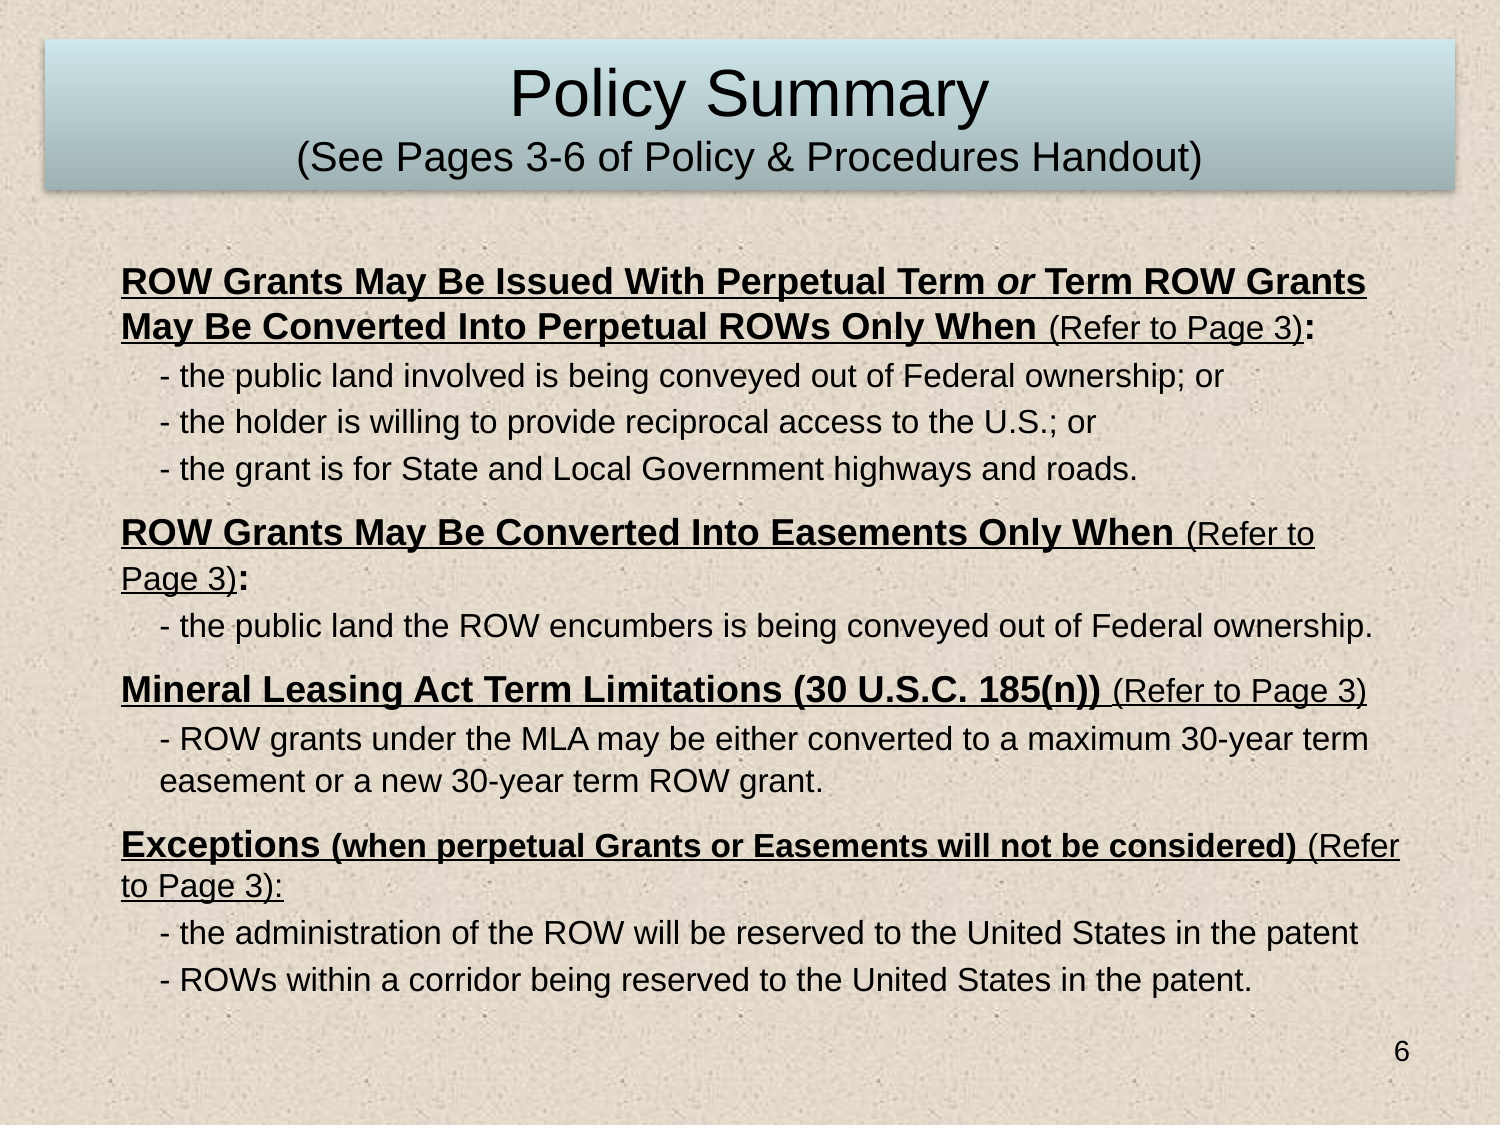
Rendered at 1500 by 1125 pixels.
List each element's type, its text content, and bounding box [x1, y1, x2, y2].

picture [0, 0, 1500, 1125]
list ROW Grants May Be Issued With Perpetual Term or Term ROW Grants May Be Converted Into Perpetual ROWs Only When (Refer to Page 3): - the public land involved is being conveyed out of Federal ownership; or - the holder is willing to provide reciprocal access to the U.S.; or - the grant is for State and Local Government highways and roads. ROW Grants May Be Converted Into Easements Only When (Refer to Page 3): - the public land the ROW encumbers is being conveyed out of Federal ownership. Mineral Leasing Act Term Limitations (30 U.S.C. 185(n)) (Refer to Page 3) - ROW grants under the MLA may be either converted to a maximum 30-year term easement or a new 30-year term ROW grant. Exceptions (when perpetual Grants or Easements will not be considered) (Refer to Page 3): - the administration of the ROW will be reserved to the United States in the patent - ROWs within a corridor being reserved to the United States in the patent. [105, 249, 1417, 1050]
slide_number 6 [1074, 1024, 1425, 1103]
title Policy Summary (See Pages 3-6 of Policy & Procedures Handout) [45, 39, 1455, 190]
